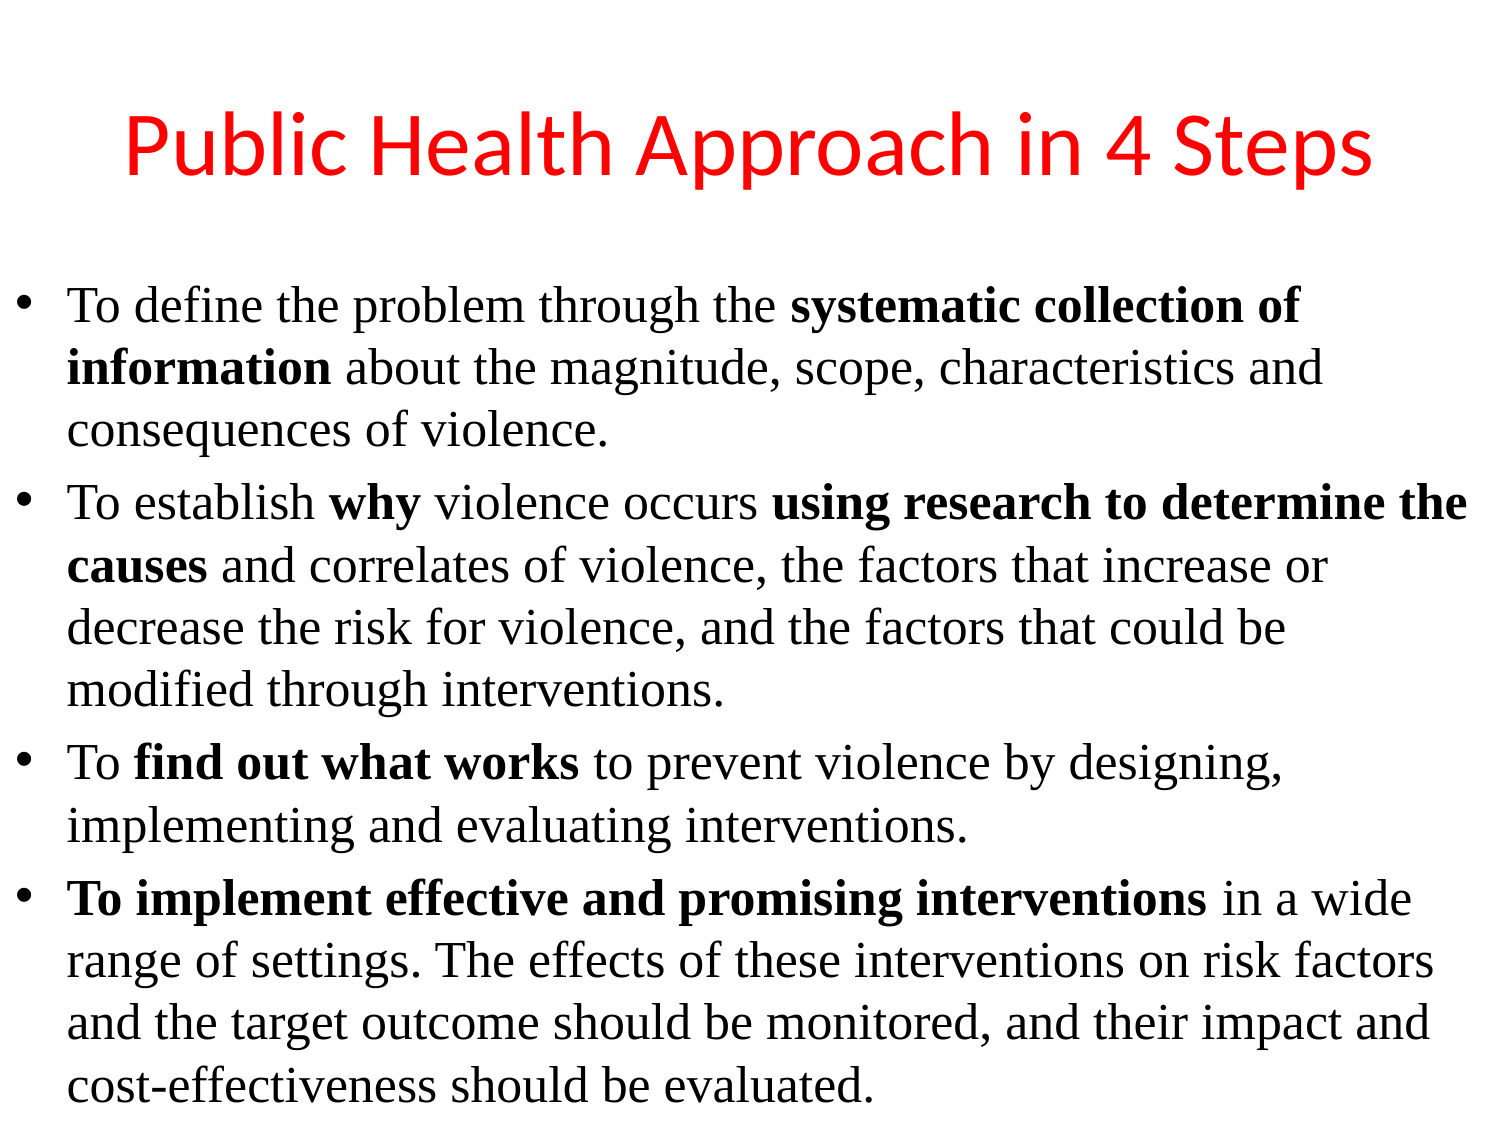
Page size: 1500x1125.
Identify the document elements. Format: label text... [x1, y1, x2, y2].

title Public Health Approach in 4 Steps [75, 45, 1425, 233]
list To define the problem through the systematic collection of information about the magnitude, scope, characteristics and consequences of violence. To establish why violence occurs using research to determine the causes and correlates of violence, the factors that increase or decrease the risk for violence, and the factors that could be modified through interventions. To find out what works to prevent violence by designing, implementing and evaluating interventions. To implement effective and promising interventions in a wide range of settings. The effects of these interventions on risk factors and the target outcome should be monitored, and their impact and cost-effectiveness should be evaluated. [0, 262, 1500, 1125]
